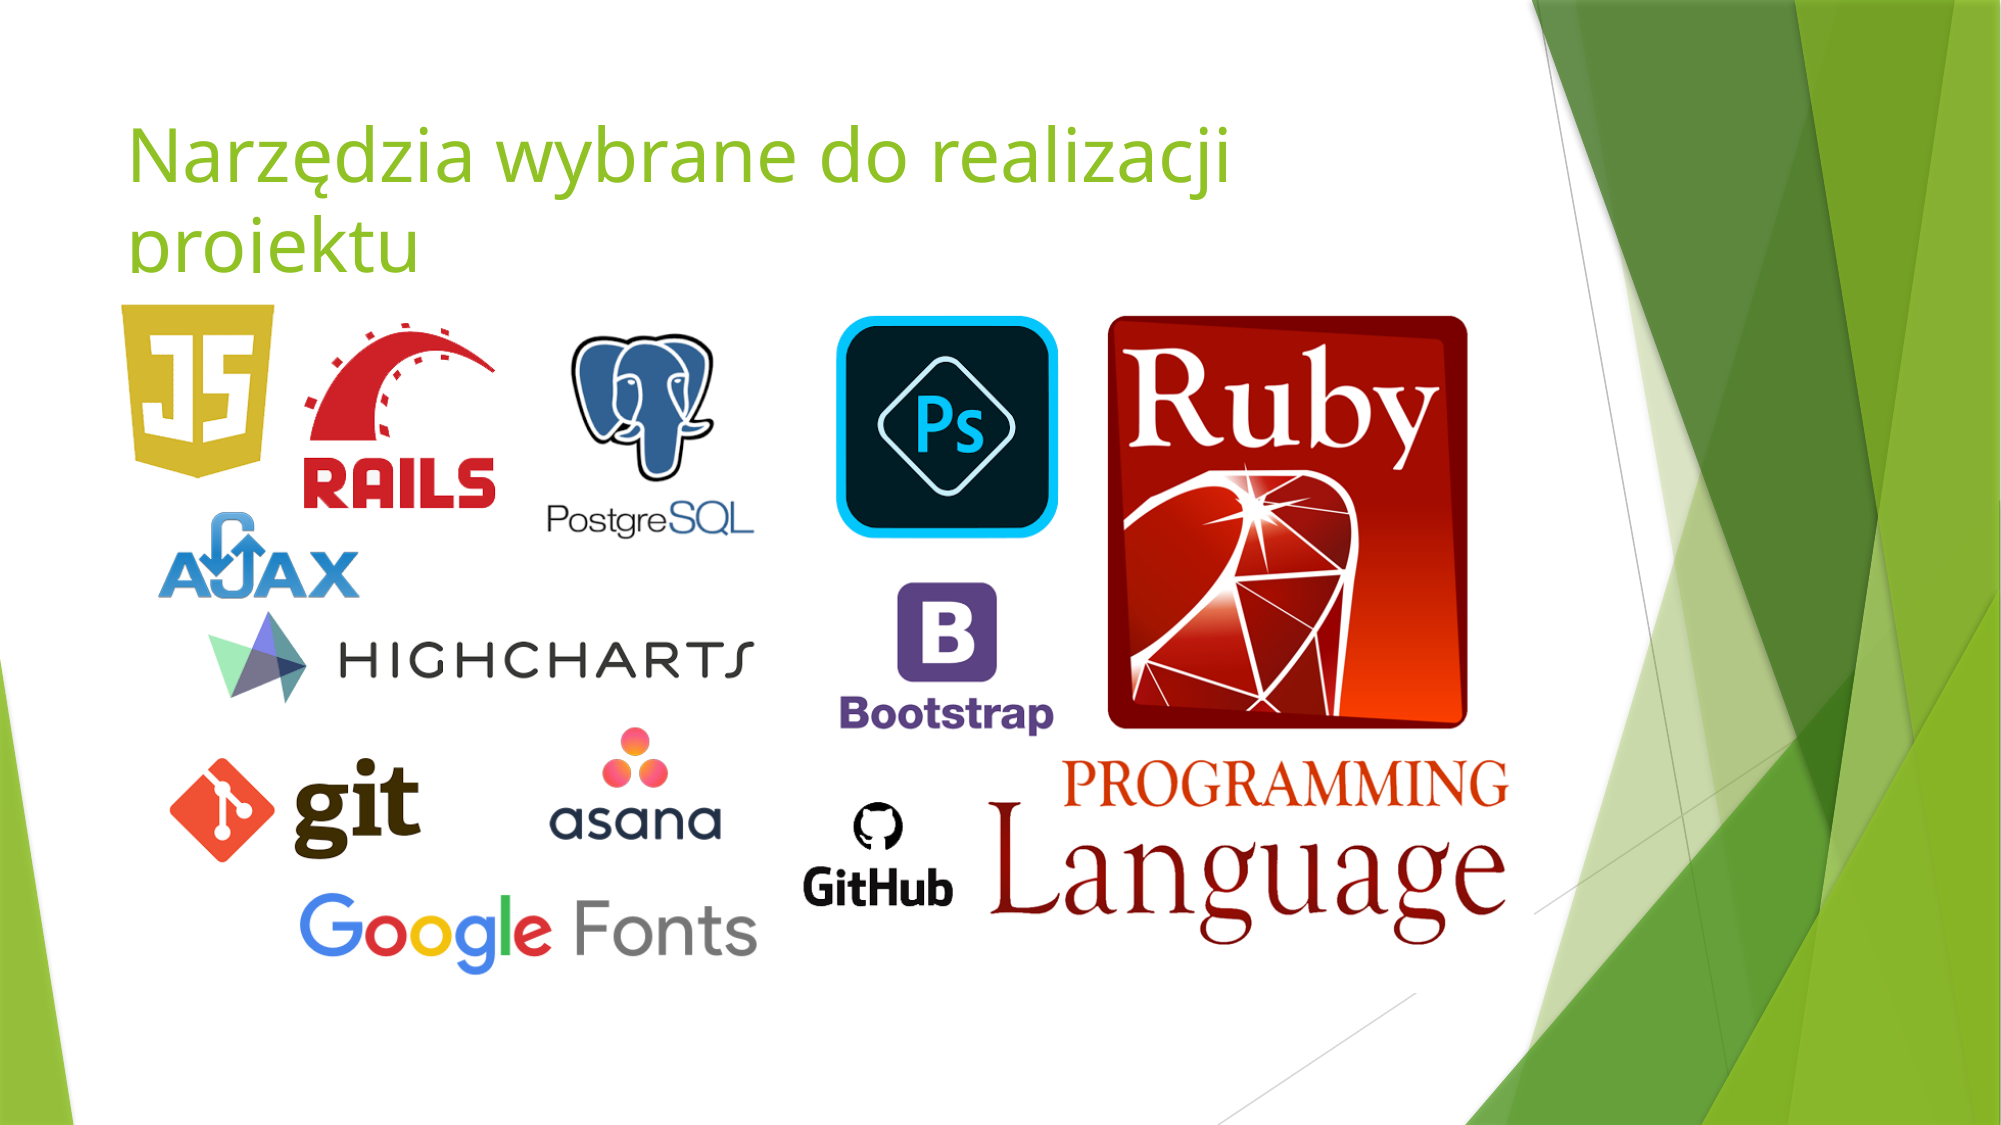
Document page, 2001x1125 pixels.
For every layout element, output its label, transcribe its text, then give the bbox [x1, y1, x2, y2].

title Narzędzia wybrane do realizacji projektu [111, 99, 1545, 317]
picture [63, 272, 1534, 994]
